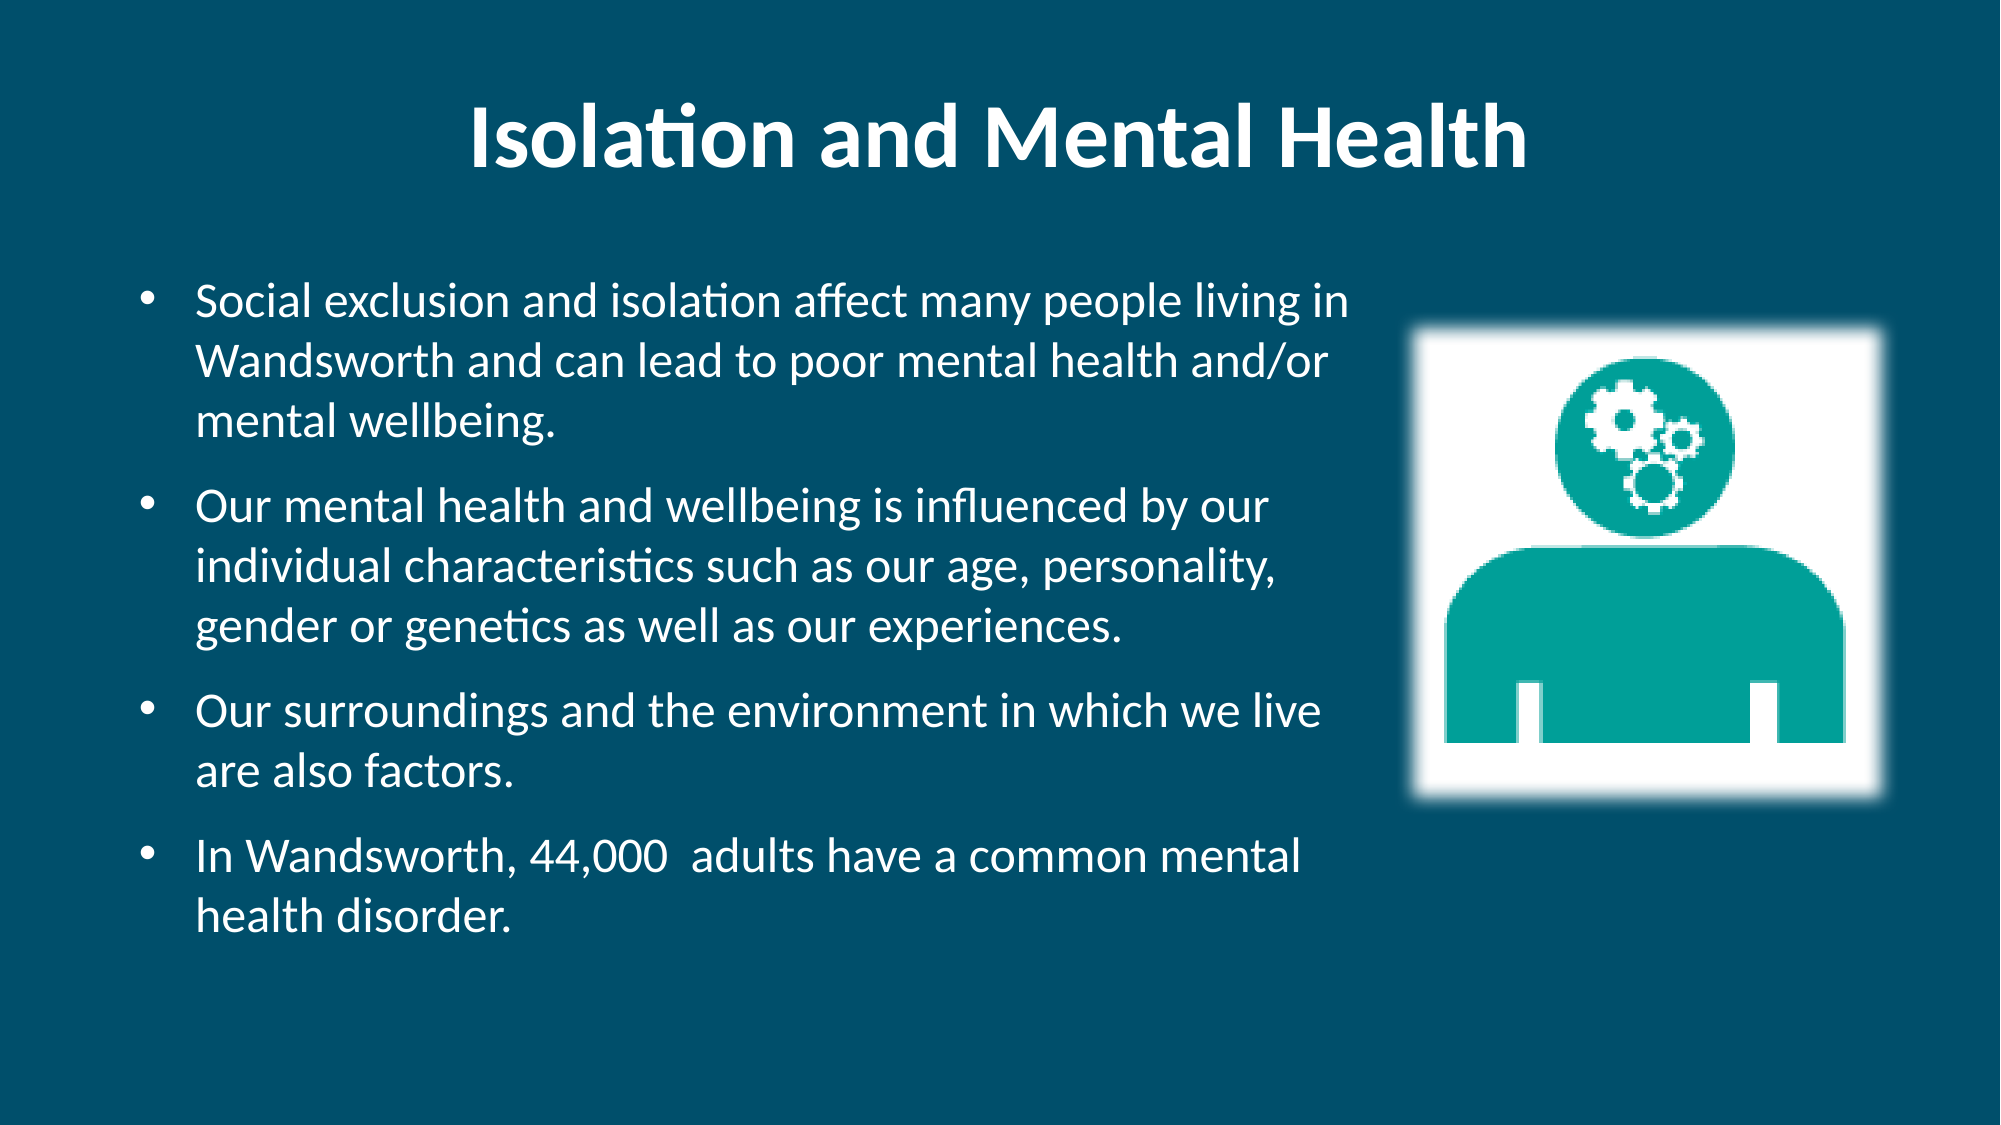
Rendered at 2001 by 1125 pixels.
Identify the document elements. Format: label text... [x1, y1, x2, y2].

text_box Isolation and Mental Health [38, 68, 1962, 194]
picture [1401, 316, 1894, 810]
text_box Social exclusion and isolation affect many people living in Wandsworth and can lead to poor mental health and/or mental wellbeing. Our mental health and wellbeing is influenced by our individual characteristics such as our age, personality, gender or genetics as well as our experiences. Our surroundings and the environment in which we live are also factors. In Wandsworth, 44,000 adults have a common mental health disorder. [124, 260, 1395, 1043]
